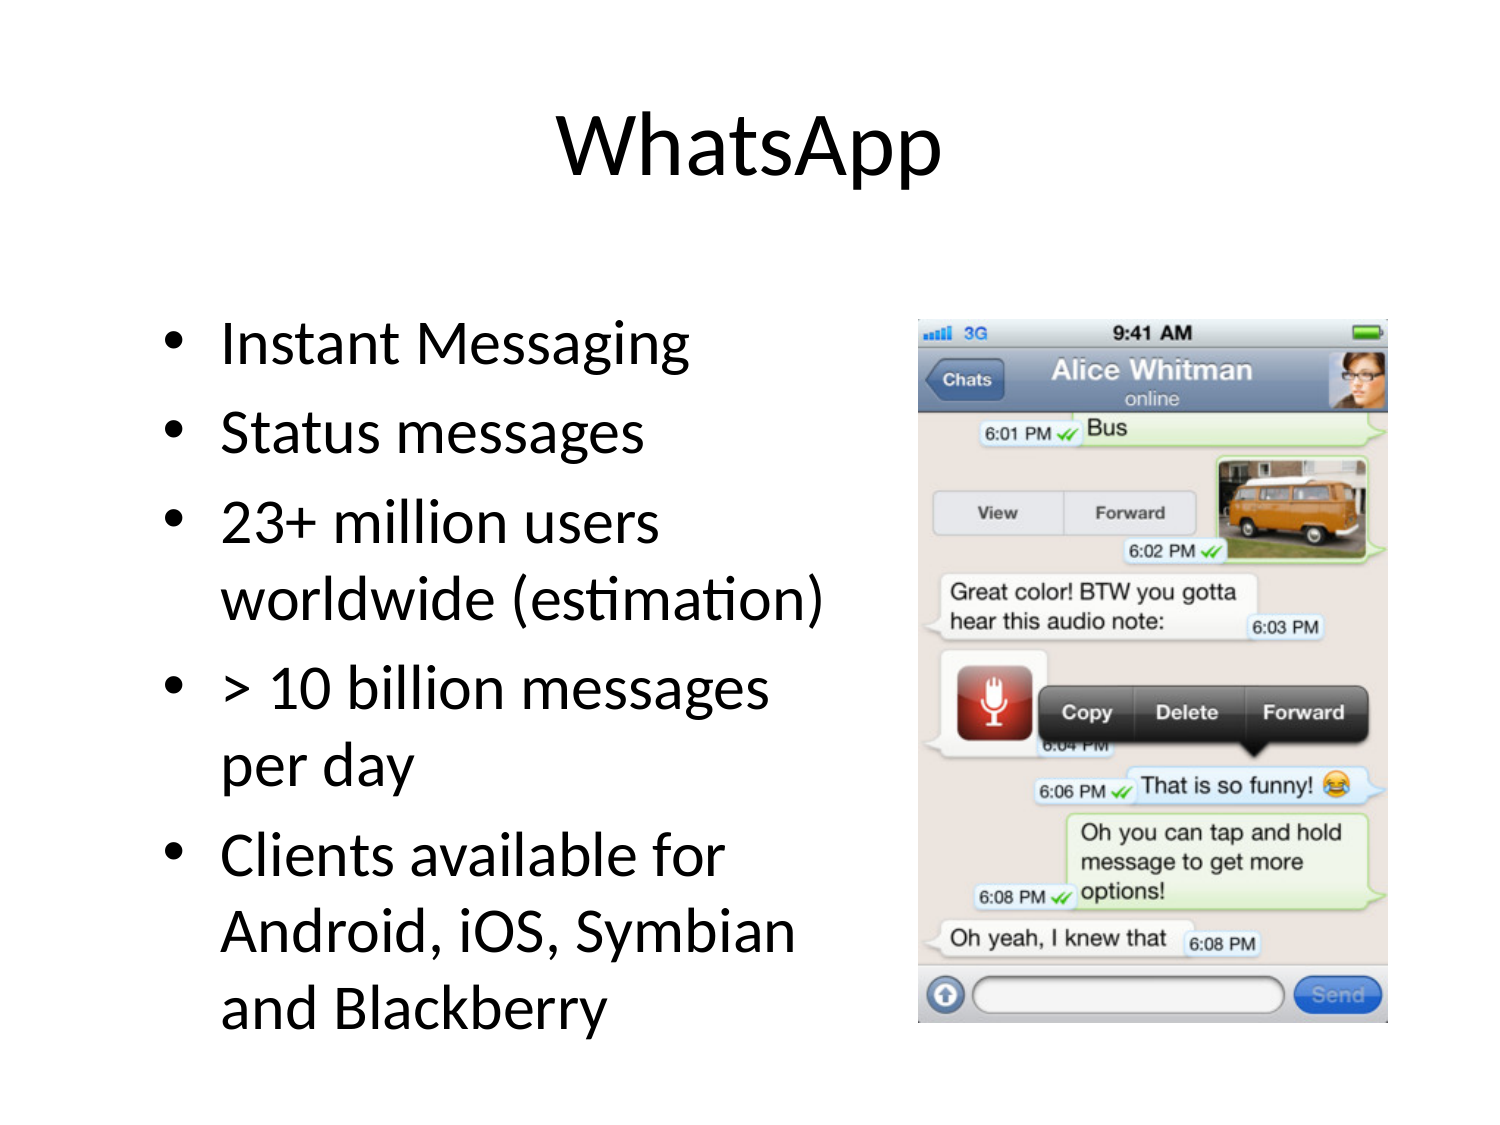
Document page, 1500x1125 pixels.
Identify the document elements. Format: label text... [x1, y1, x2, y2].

list Instant Messaging Status messages 23+ million users worldwide (estimation) > 10 billion messages per day Clients available for Android, iOS, Symbian and Blackberry [99, 292, 846, 1086]
picture [918, 318, 1388, 1023]
title WhatsApp [75, 45, 1425, 233]
